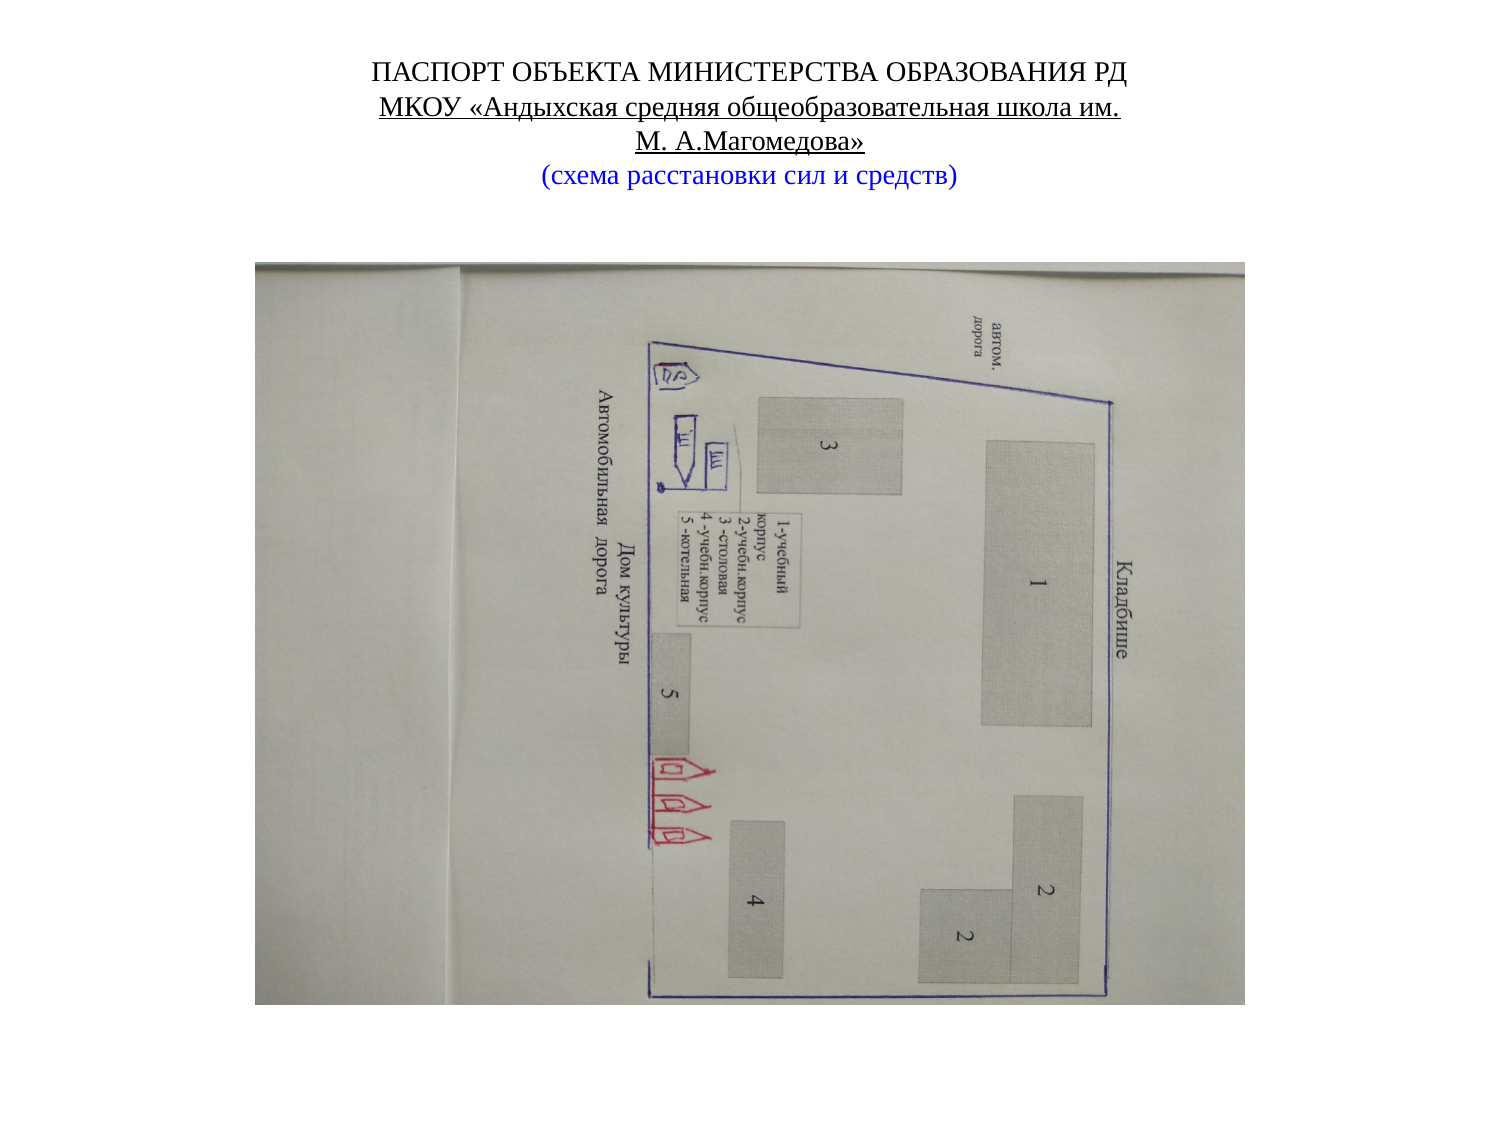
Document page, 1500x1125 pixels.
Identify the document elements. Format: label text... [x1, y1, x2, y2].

title ПАСПОРТ ОБЪЕКТА МИНИСТЕРСТВА ОБРАЗОВАНИЯ РД МКОУ «Андыхская средняя общеобразовательная школа им. М. А.Магомедова» (схема расстановки сил и средств) [75, 45, 1425, 233]
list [254, 262, 1246, 1006]
